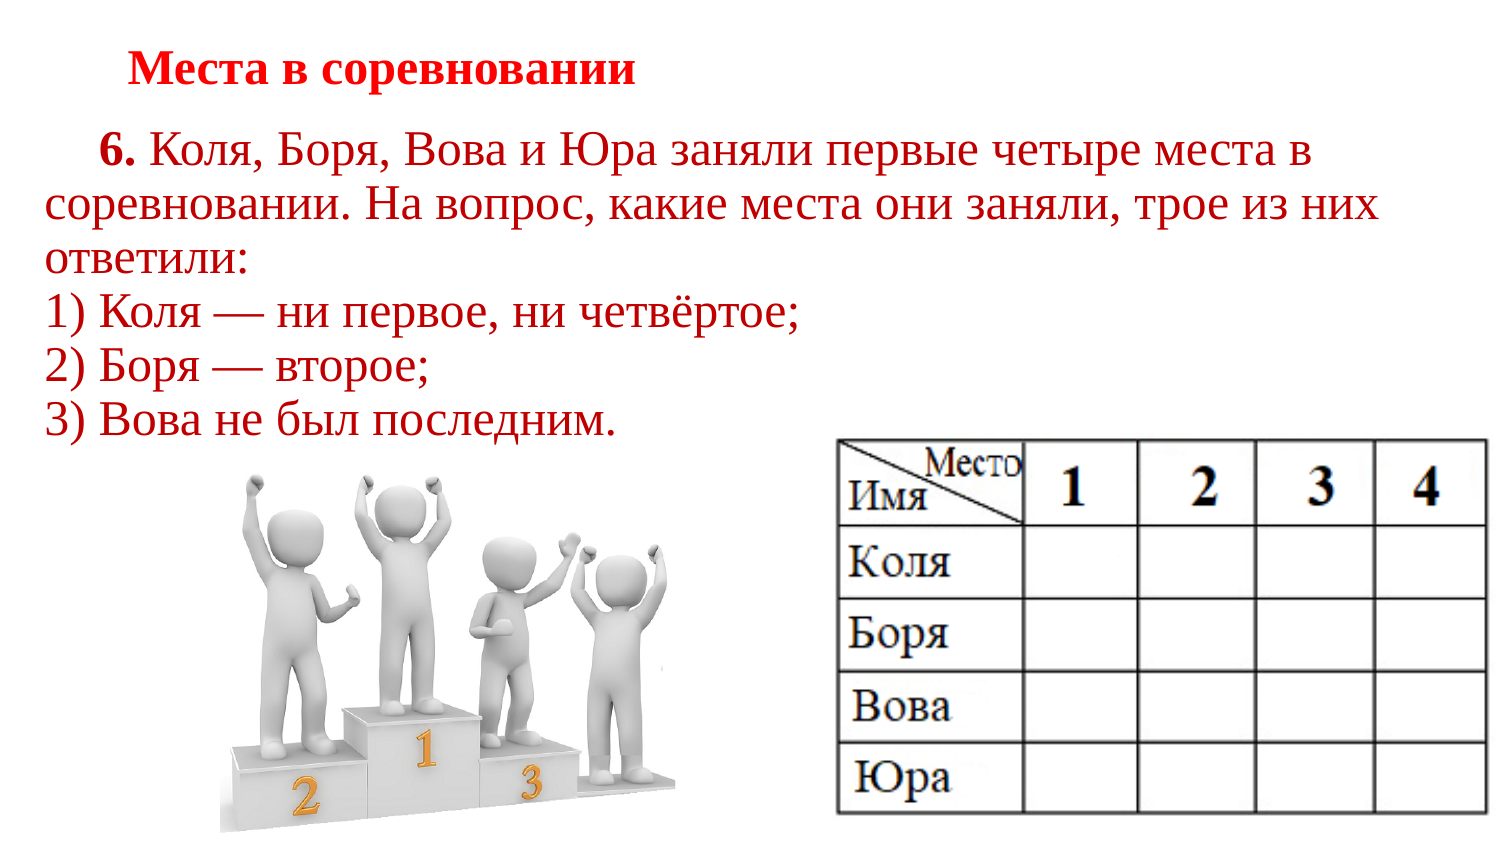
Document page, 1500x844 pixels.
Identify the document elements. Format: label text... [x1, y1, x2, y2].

subtitle 6. Коля, Боря, Вова и Юра заняли первые четыре места в соревновании. На вопрос, какие места они заняли, трое из них ответили: 1) Коля — ни первое, ни четвёртое; 2) Боря — второе; 3) Вова не был последним. [29, 114, 1471, 800]
picture [822, 433, 1500, 826]
title Места в соревновании [112, 32, 1376, 103]
picture [220, 469, 677, 837]
